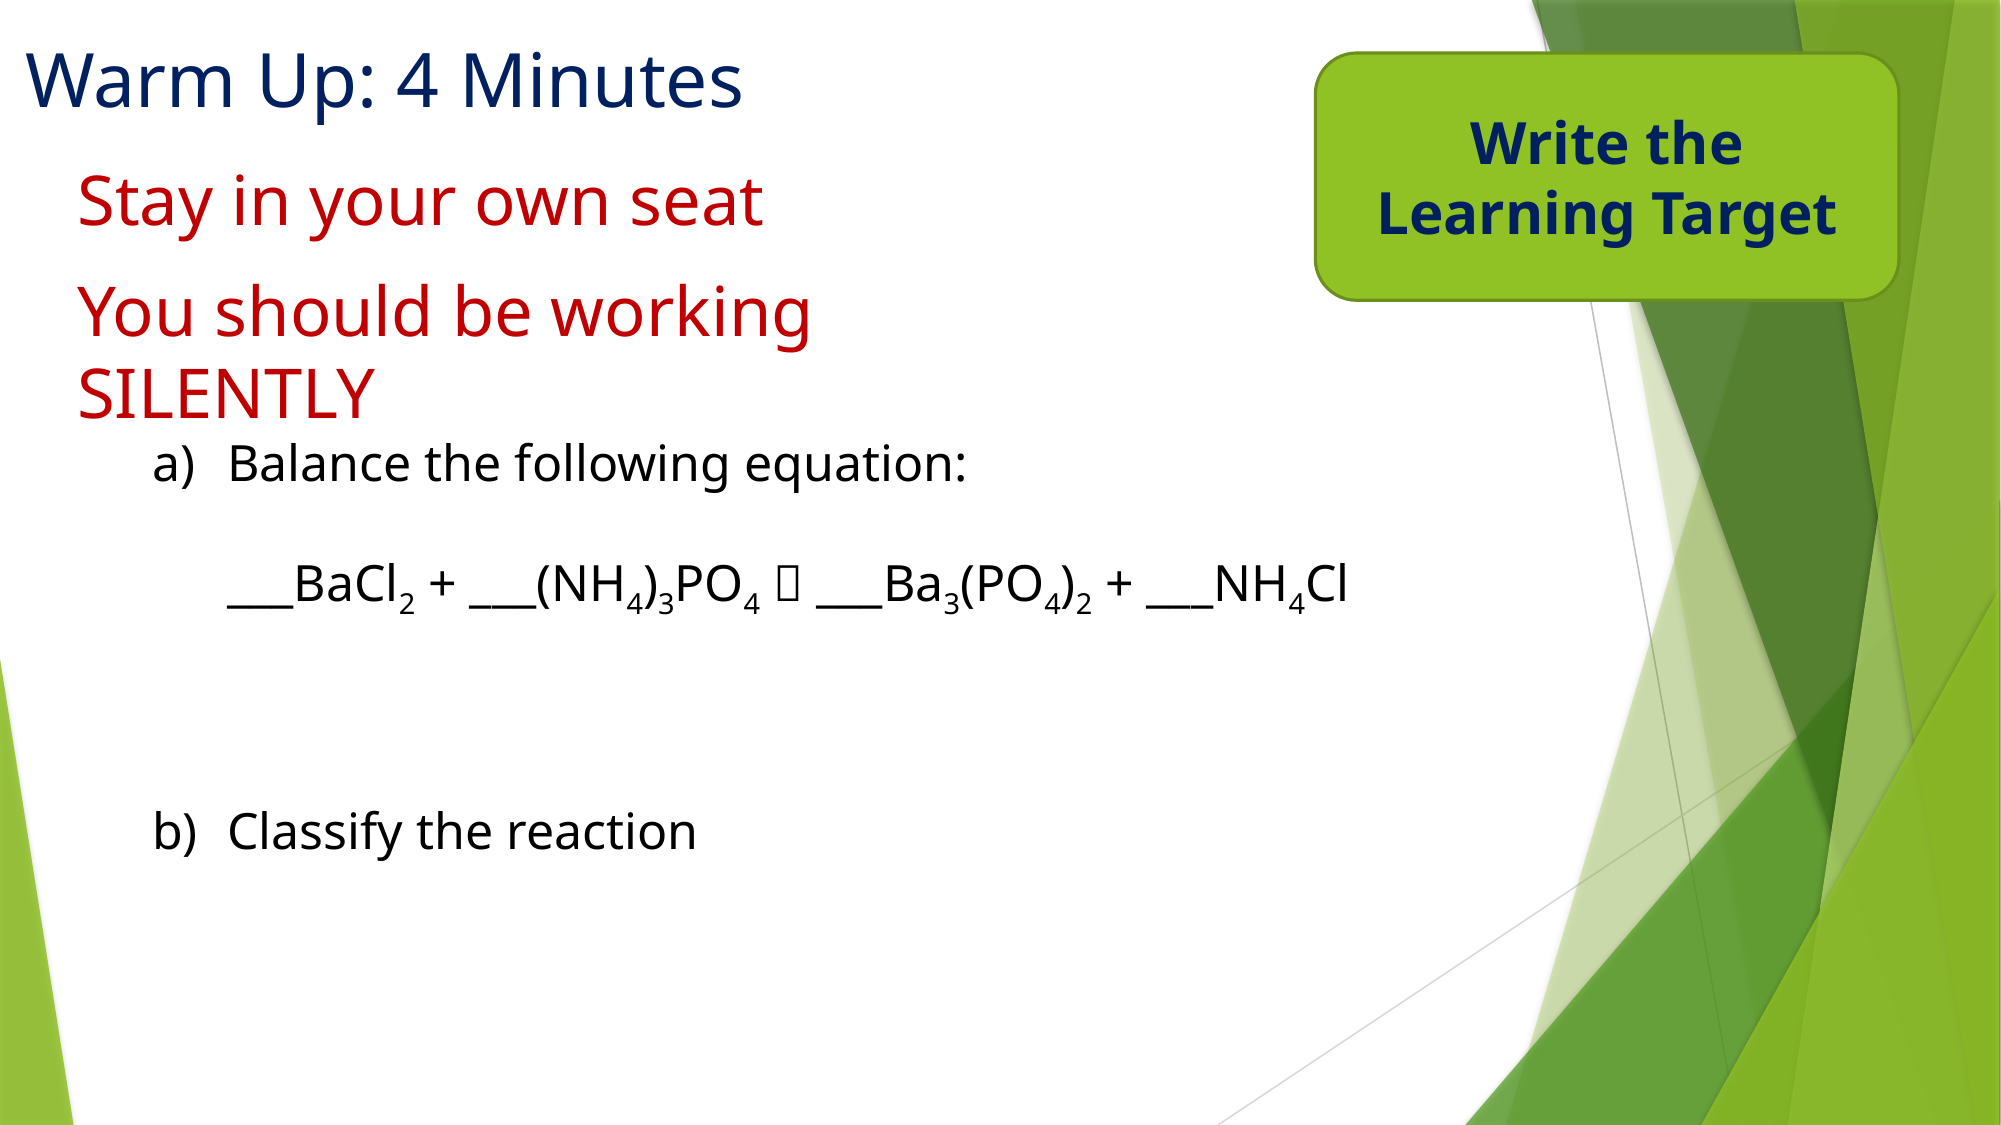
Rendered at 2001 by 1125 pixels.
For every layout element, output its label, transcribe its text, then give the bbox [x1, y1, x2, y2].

text_box Balance the following equation: ___BaCl2 + ___(NH4)3PO4  ___Ba3(PO4)2 + ___NH4Cl Classify the reaction [62, 424, 1823, 928]
text_box You should be working SILENTLY [62, 259, 1099, 383]
text_box Write the Learning Target [1313, 51, 1901, 302]
title Warm Up: 4 Minutes [10, 25, 1421, 242]
text_box Stay in your own seat [62, 149, 993, 272]
